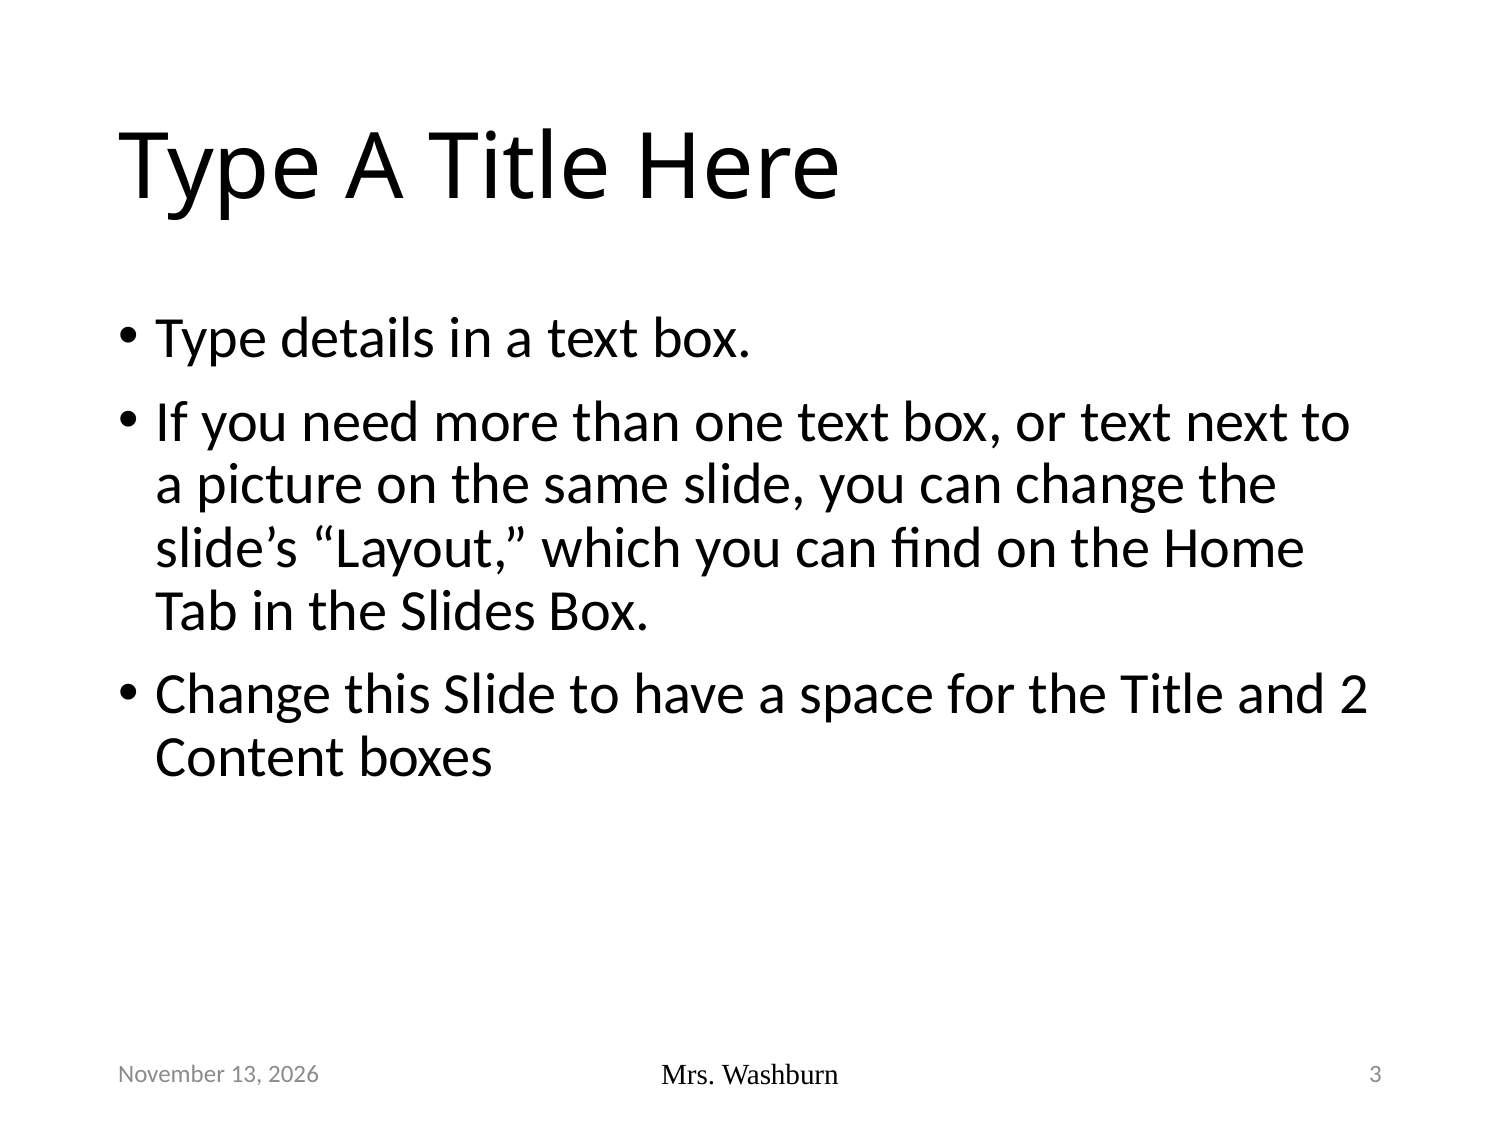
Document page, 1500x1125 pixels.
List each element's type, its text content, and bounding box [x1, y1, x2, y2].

title Type A Title Here [103, 59, 1397, 278]
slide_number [103, 1042, 441, 1103]
footer Mrs. Washburn [496, 1042, 1004, 1103]
list Type details in a text box. If you need more than one text box, or text next to a picture on the same slide, you can change the slide’s “Layout,” which you can find on the Home Tab in the Slides Box. Change this Slide to have a space for the Title and 2 Content boxes [103, 299, 1397, 1014]
slide_number 3 [1059, 1042, 1397, 1103]
